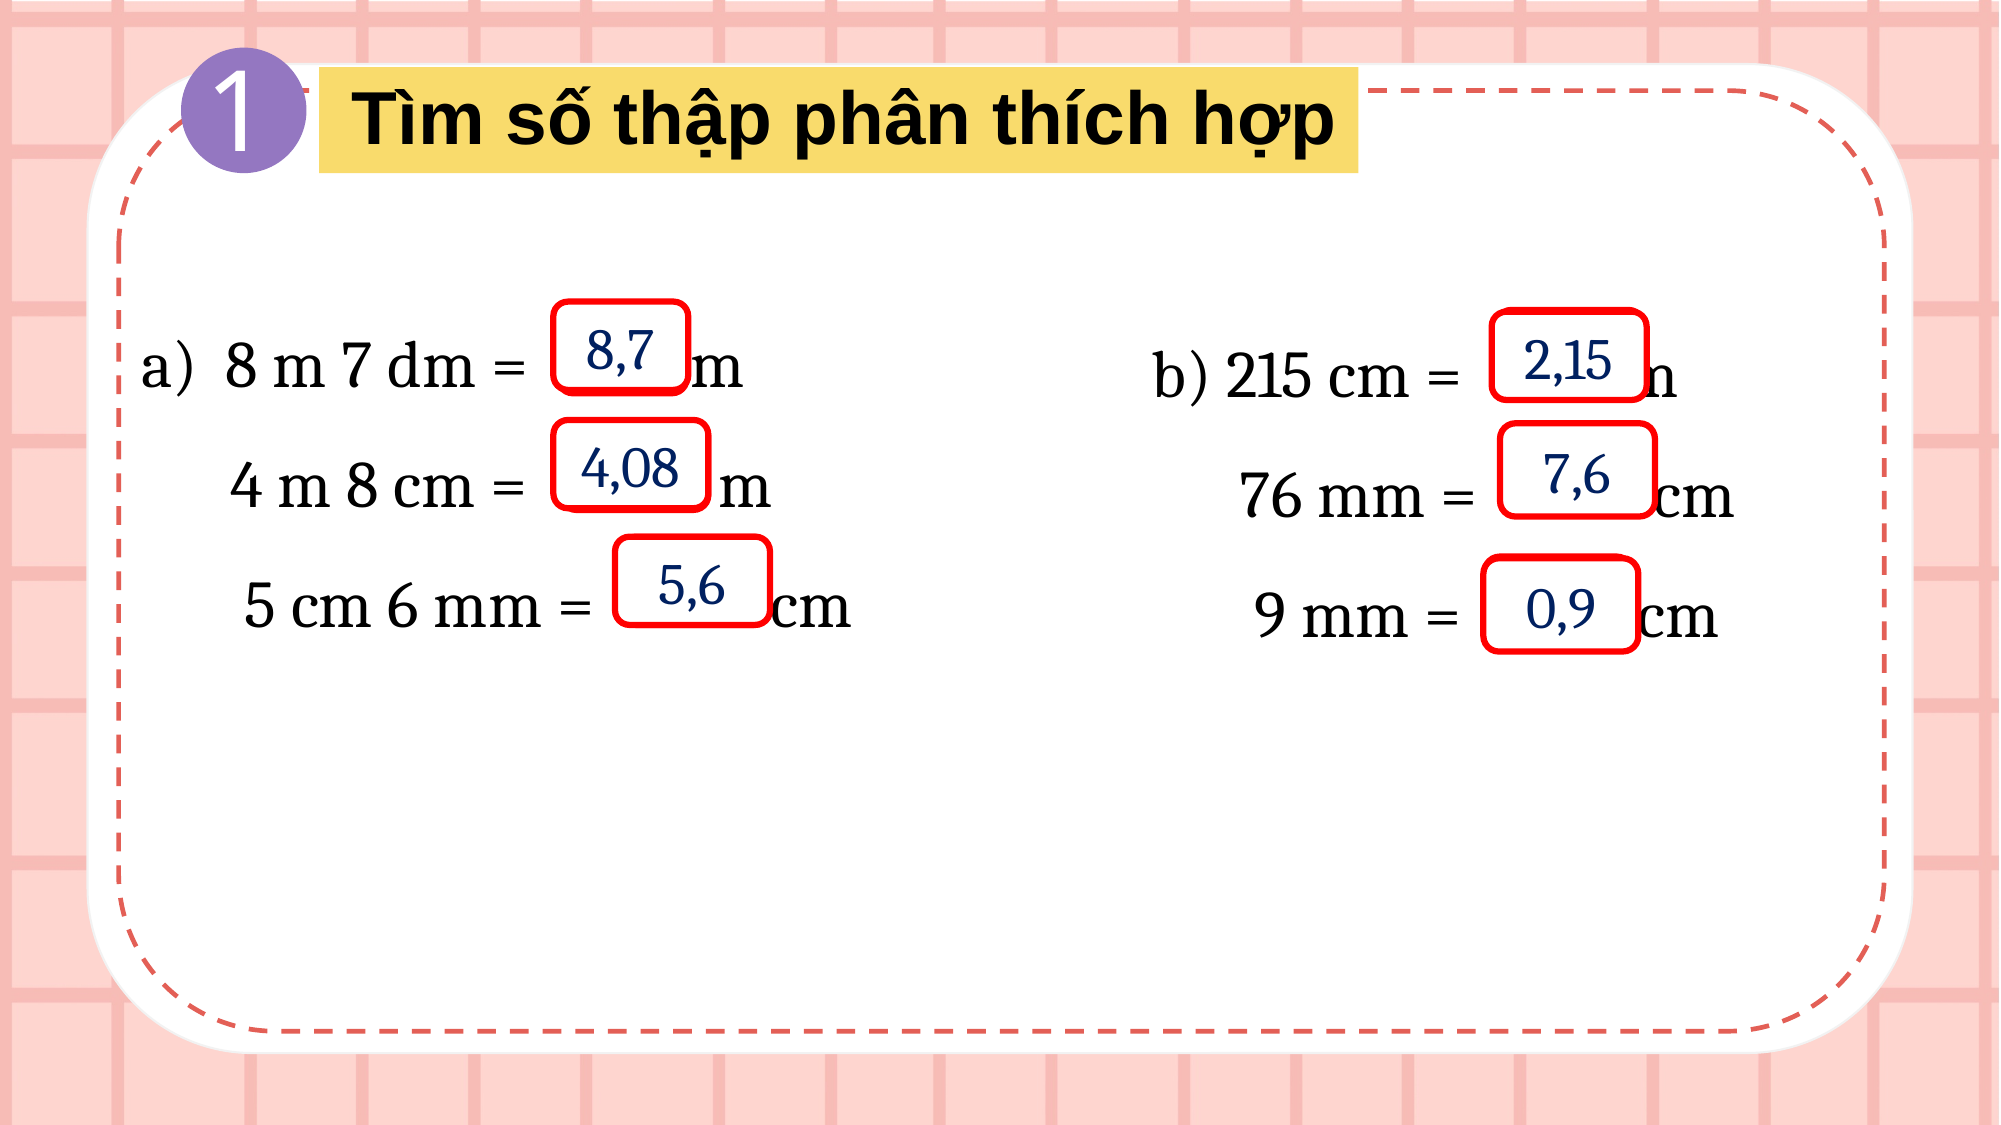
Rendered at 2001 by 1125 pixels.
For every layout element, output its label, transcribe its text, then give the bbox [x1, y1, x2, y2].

picture [0, 0, 2000, 1125]
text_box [126, 273, 2000, 647]
text_box 0,9 [1486, 647, 1636, 653]
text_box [168, 31, 1457, 184]
